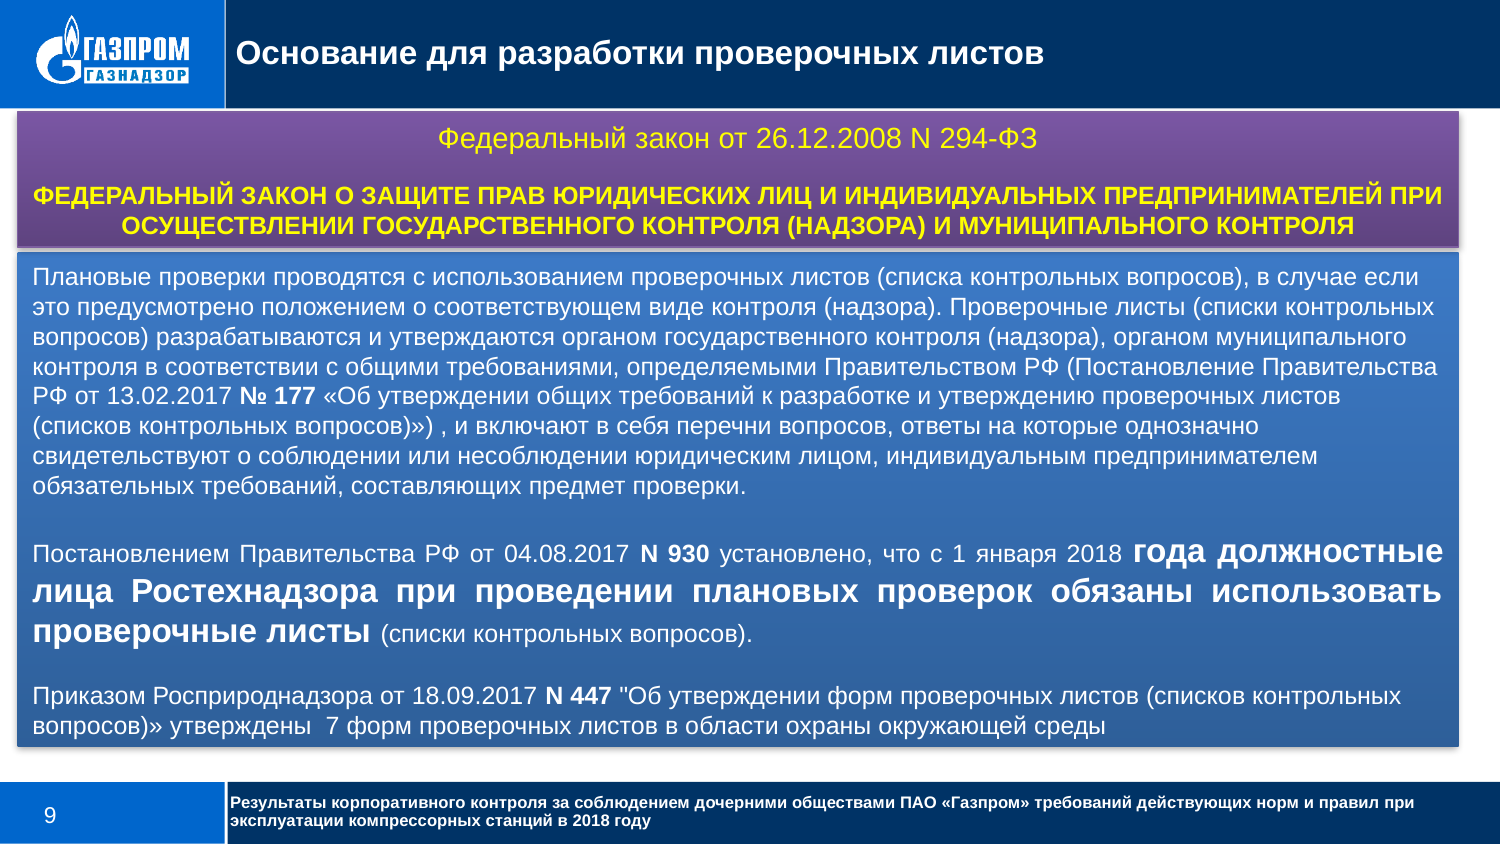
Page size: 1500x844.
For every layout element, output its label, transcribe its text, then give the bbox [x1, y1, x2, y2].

text_box Плановые проверки проводятся с использованием проверочных листов (списка контрольных вопросов), в случае если это предусмотрено положением о соответствующем виде контроля (надзора). Проверочные листы (списки контрольных вопросов) разрабатываются и утверждаются органом государственного контроля (надзора), органом муниципального контроля в соответствии с общими требованиями, определяемыми Правительством РФ (Постановление Правительства РФ от 13.02.2017 № 177 «Об утверждении общих требований к разработке и утверждению проверочных листов (списков контрольных вопросов)») , и включают в себя перечни вопросов, ответы на которые однозначно свидетельствуют о соблюдении или несоблюдении юридическим лицом, индивидуальным предпринимателем обязательных требований, составляющих предмет проверки. Постановлением Правительства РФ от 04.08.2017 N 930 установлено, что с 1 января 2018 года должностные лица Ростехнадзора при проведении плановых проверок обязаны использовать проверочные листы (списки контрольных вопросов). Приказом Росприроднадзора от 18.09.2017 N 447 "Об утверждении форм проверочных листов (списков контрольных вопросов)» утверждены 7 форм проверочных листов в области охраны окружающей среды [17, 255, 1459, 747]
picture [34, 13, 195, 85]
text_box Федеральный закон от 26.12.2008 N 294-ФЗ ФЕДЕРАЛЬНЫЙ ЗАКОН О ЗАЩИТЕ ПРАВ ЮРИДИЧЕСКИХ ЛИЦ И ИНДИВИДУАЛЬНЫХ ПРЕДПРИНИМАТЕЛЕЙ ПРИ ОСУЩЕСТВЛЕНИИ ГОСУДАРСТВЕННОГО КОНТРОЛЯ (НАДЗОРА) И МУНИЦИПАЛЬНОГО КОНТРОЛЯ [17, 111, 1459, 248]
text_box Основание для разработки проверочных листов [216, 0, 1500, 105]
